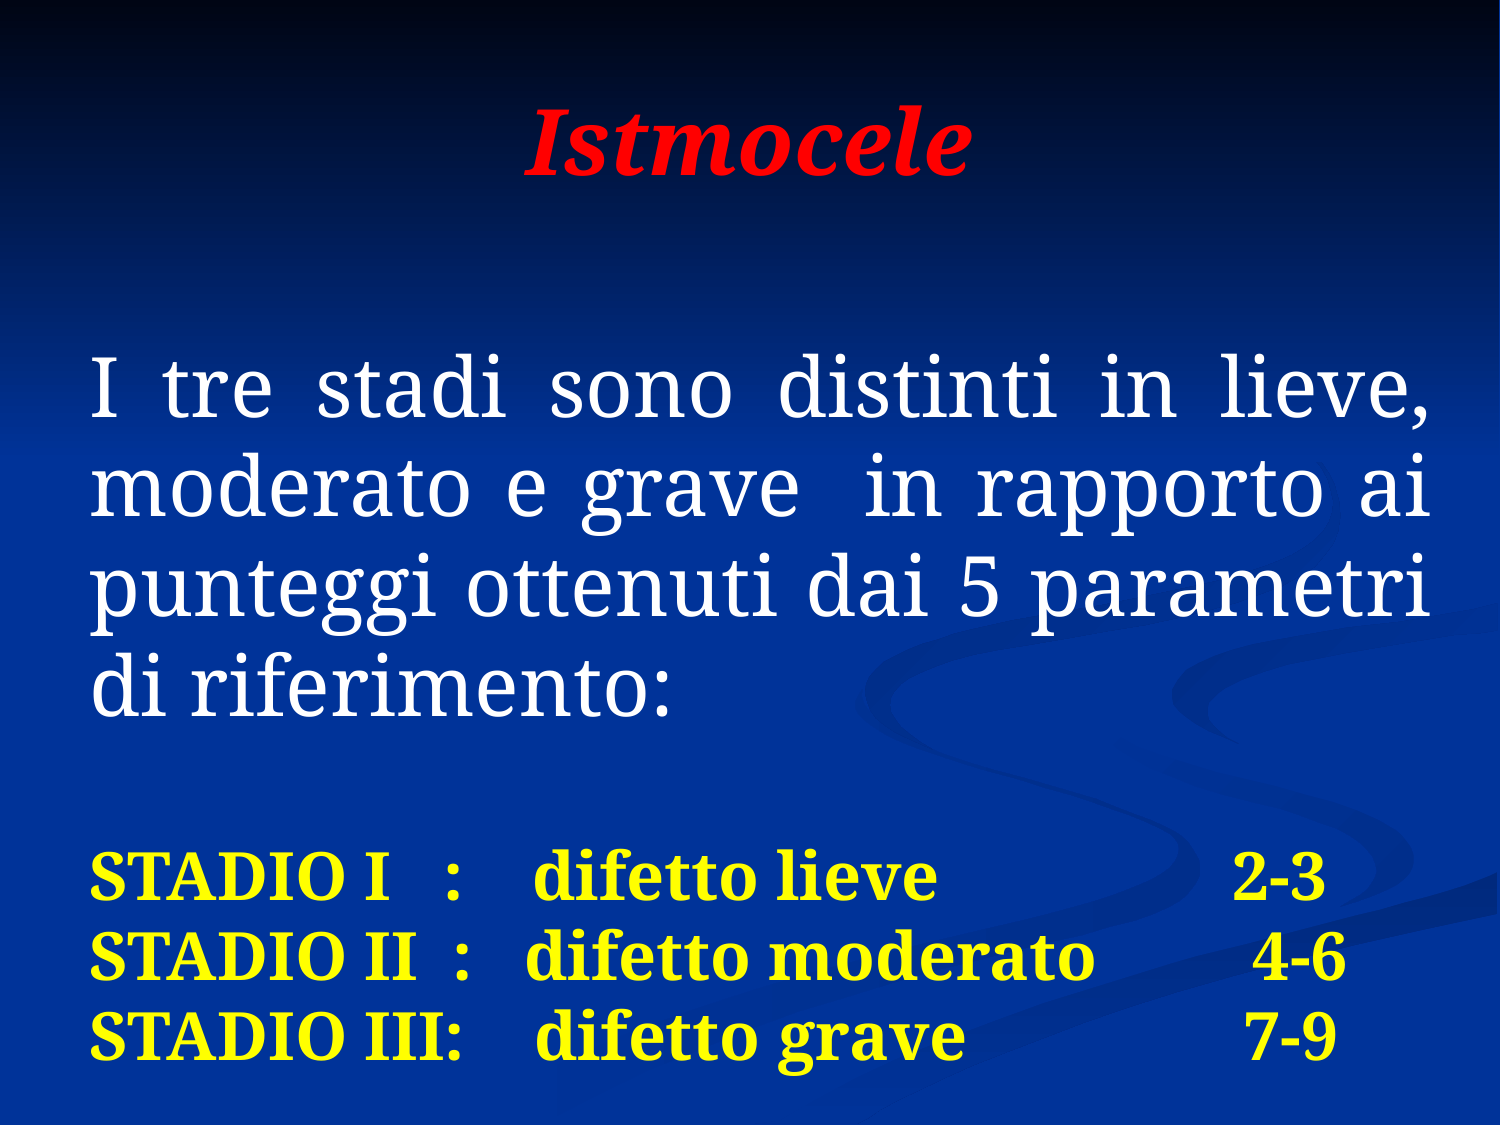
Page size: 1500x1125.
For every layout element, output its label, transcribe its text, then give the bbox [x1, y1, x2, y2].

text_box I tre stadi sono distinti in lieve, moderato e grave in rapporto ai punteggi ottenuti dai 5 parametri di riferimento: STADIO I : difetto lieve 2-3 STADIO II : difetto moderato 4-6 STADIO III: difetto grave 7-9 [75, 326, 1447, 1081]
text_box Istmocele [74, 45, 1425, 233]
